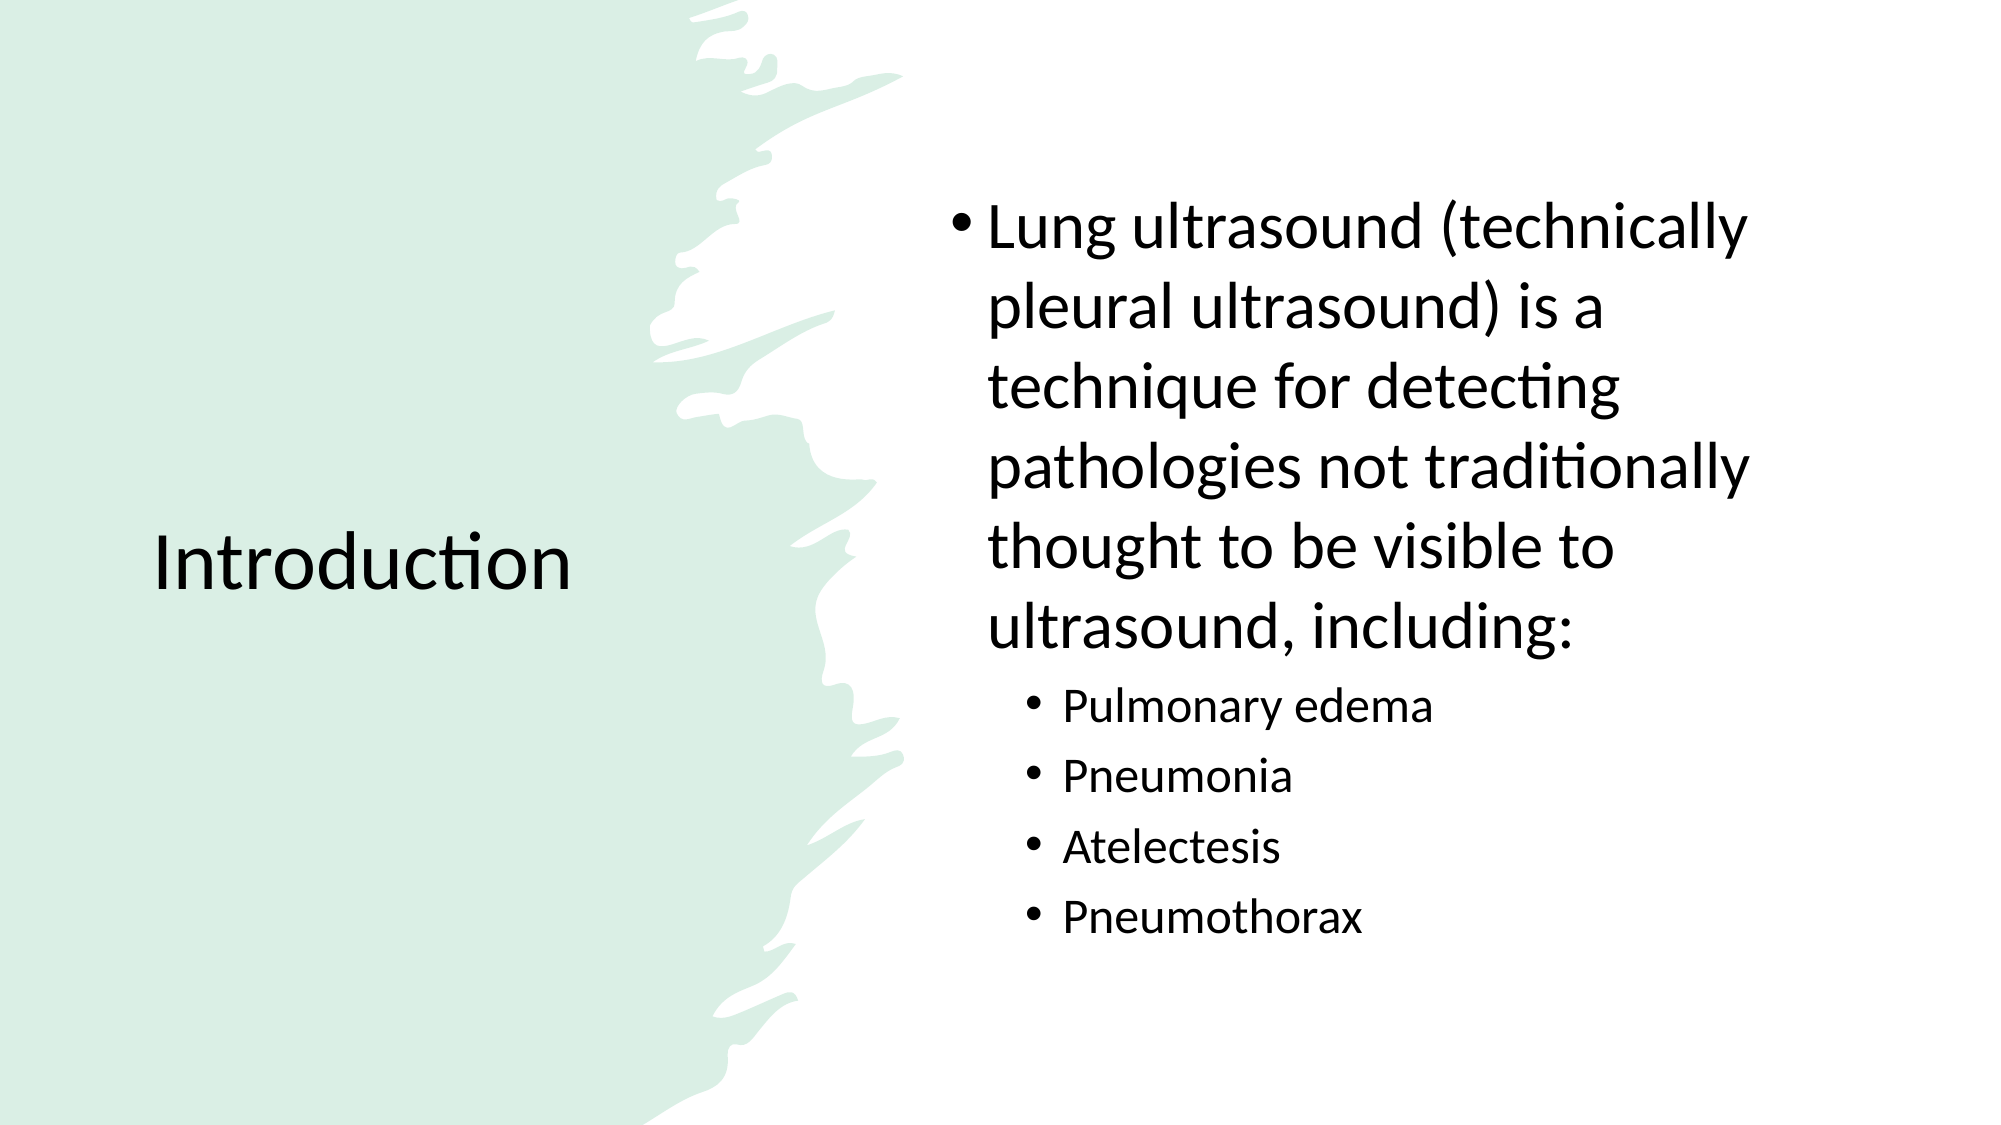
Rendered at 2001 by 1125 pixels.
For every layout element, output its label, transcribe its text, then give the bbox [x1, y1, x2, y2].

text_box [645, 0, 2000, 1125]
title Introduction [137, 116, 716, 1008]
text_box [0, 0, 904, 1125]
list Lung ultrasound (technically pleural ultrasound) is a technique for detecting pathologies not traditionally thought to be visible to ultrasound, including: Pulmonary edema Pneumonia Atelectesis Pneumothorax [935, 116, 1863, 1008]
